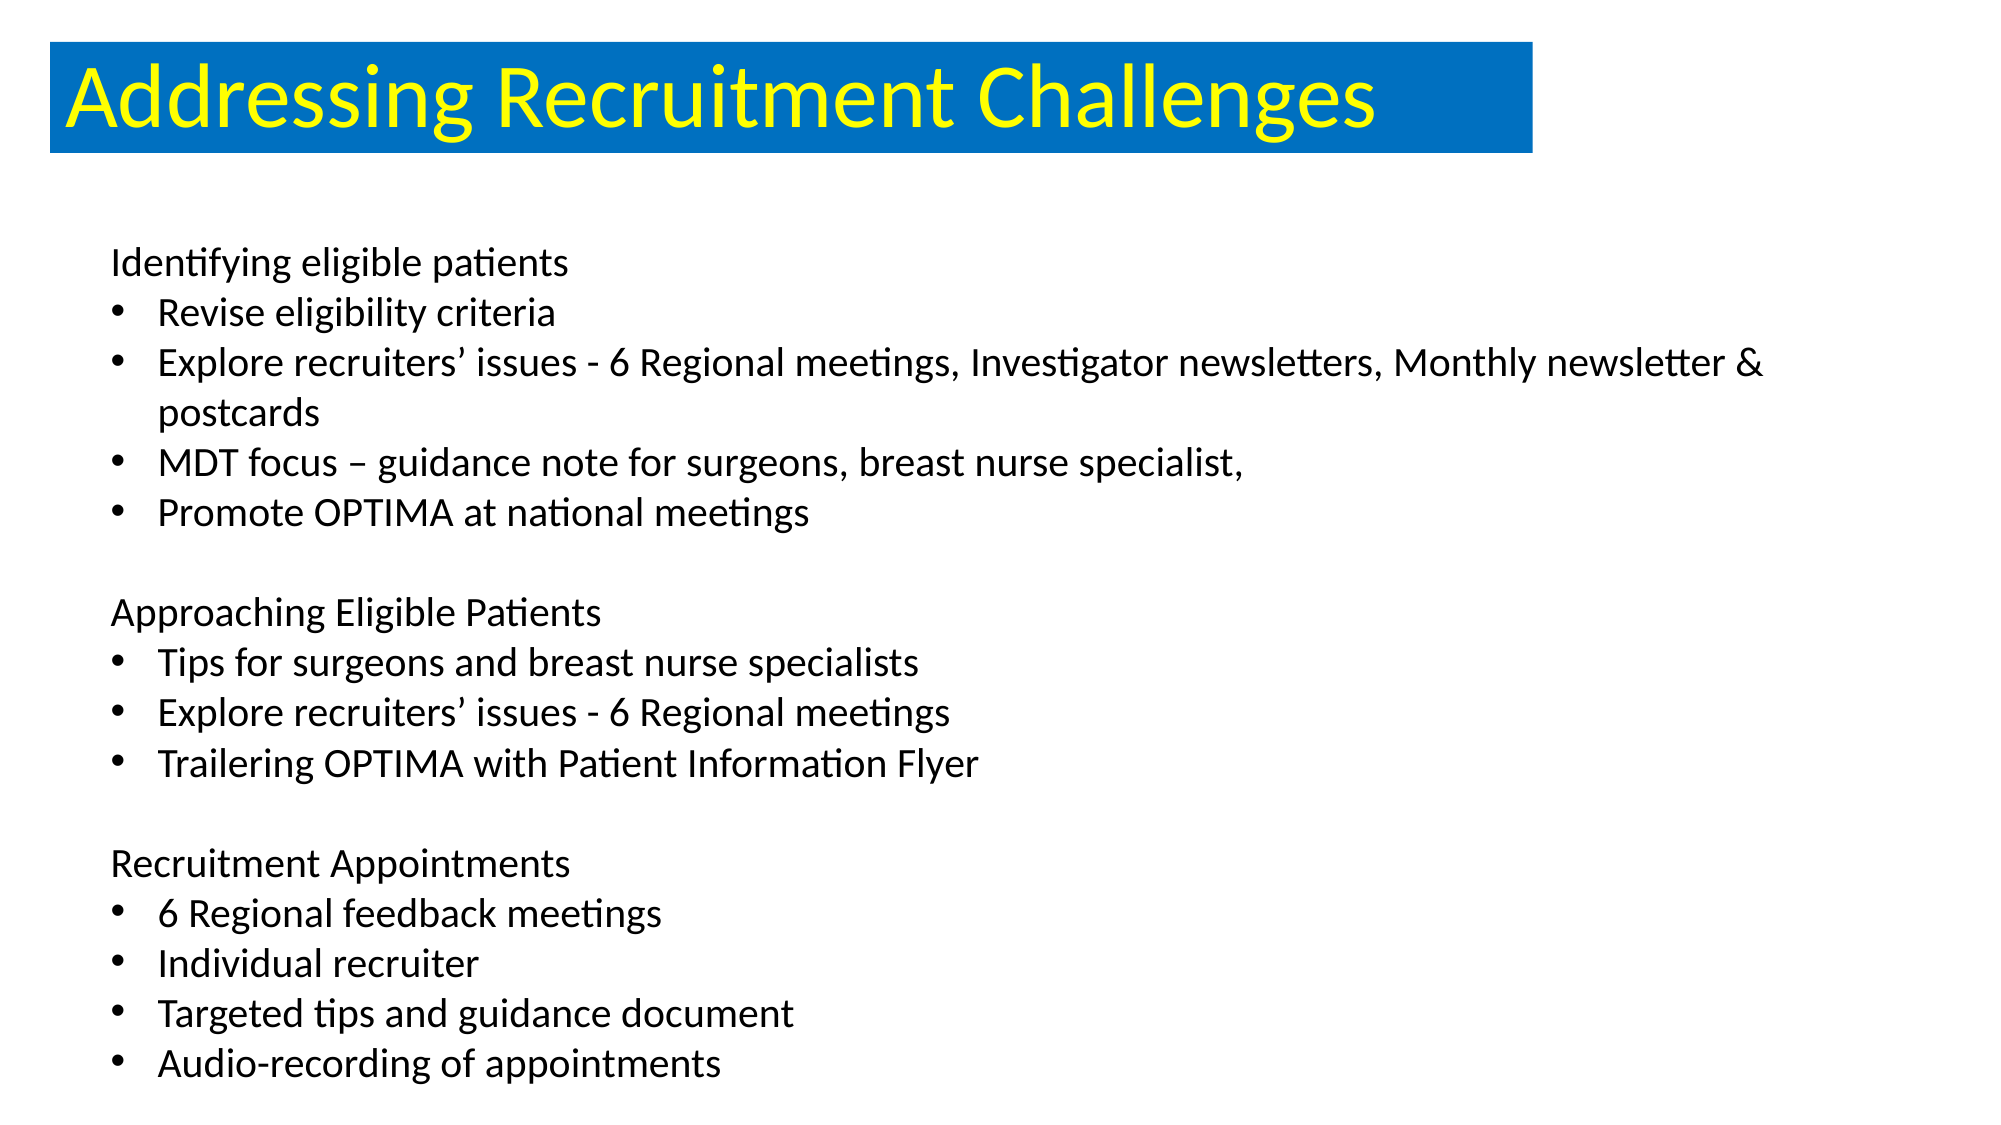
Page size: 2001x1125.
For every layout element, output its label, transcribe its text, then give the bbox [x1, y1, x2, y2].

text_box Addressing Recruitment Challenges [50, 41, 1533, 153]
text_box Identifying eligible patients Revise eligibility criteria Explore recruiters’ issues - 6 Regional meetings, Investigator newsletters, Monthly newsletter & postcards MDT focus – guidance note for surgeons, breast nurse specialist, Promote OPTIMA at national meetings Approaching Eligible Patients Tips for surgeons and breast nurse specialists Explore recruiters’ issues - 6 Regional meetings Trailering OPTIMA with Patient Information Flyer Recruitment Appointments 6 Regional feedback meetings Individual recruiter Targeted tips and guidance document Audio-recording of appointments [95, 227, 1918, 1125]
